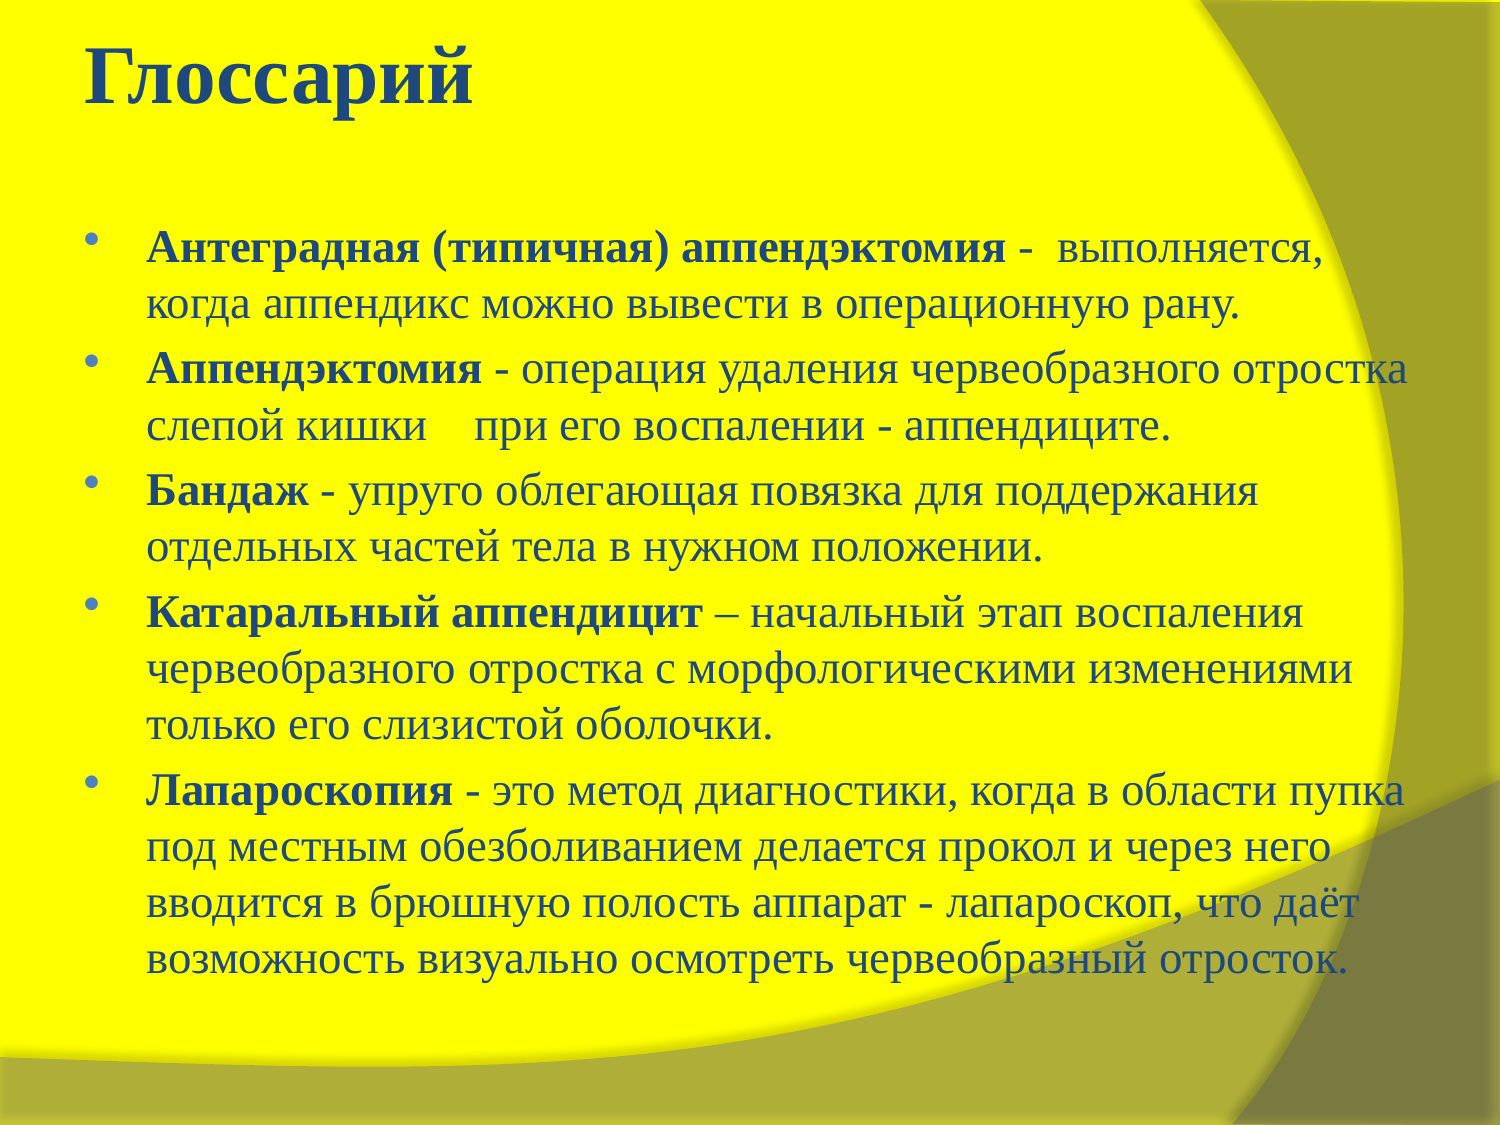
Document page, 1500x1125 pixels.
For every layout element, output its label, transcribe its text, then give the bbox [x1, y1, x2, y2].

list Антеградная (типичная) аппендэктомия - выполняется, когда аппендикс можно вывести в операционную рану. Аппендэктомия - операция удаления червеобразного отростка слепой кишки при его воспалении - аппендиците. Бандаж - упруго облегающая повязка для поддержания отдельных частей тела в нужном положении. Катаральный аппендицит – начальный этап воспаления червеобразного отростка с морфологическими изменениями только его слизистой оболочки. Лапароскопия - это метод диагностики, когда в области пупка под местным обезболиванием делается прокол и через него вводится в брюшную полость аппарат - лапароскоп, что даёт возможность визуально осмотреть червеобразный отросток. [64, 208, 1425, 1038]
title Глоссарий [76, 0, 681, 140]
